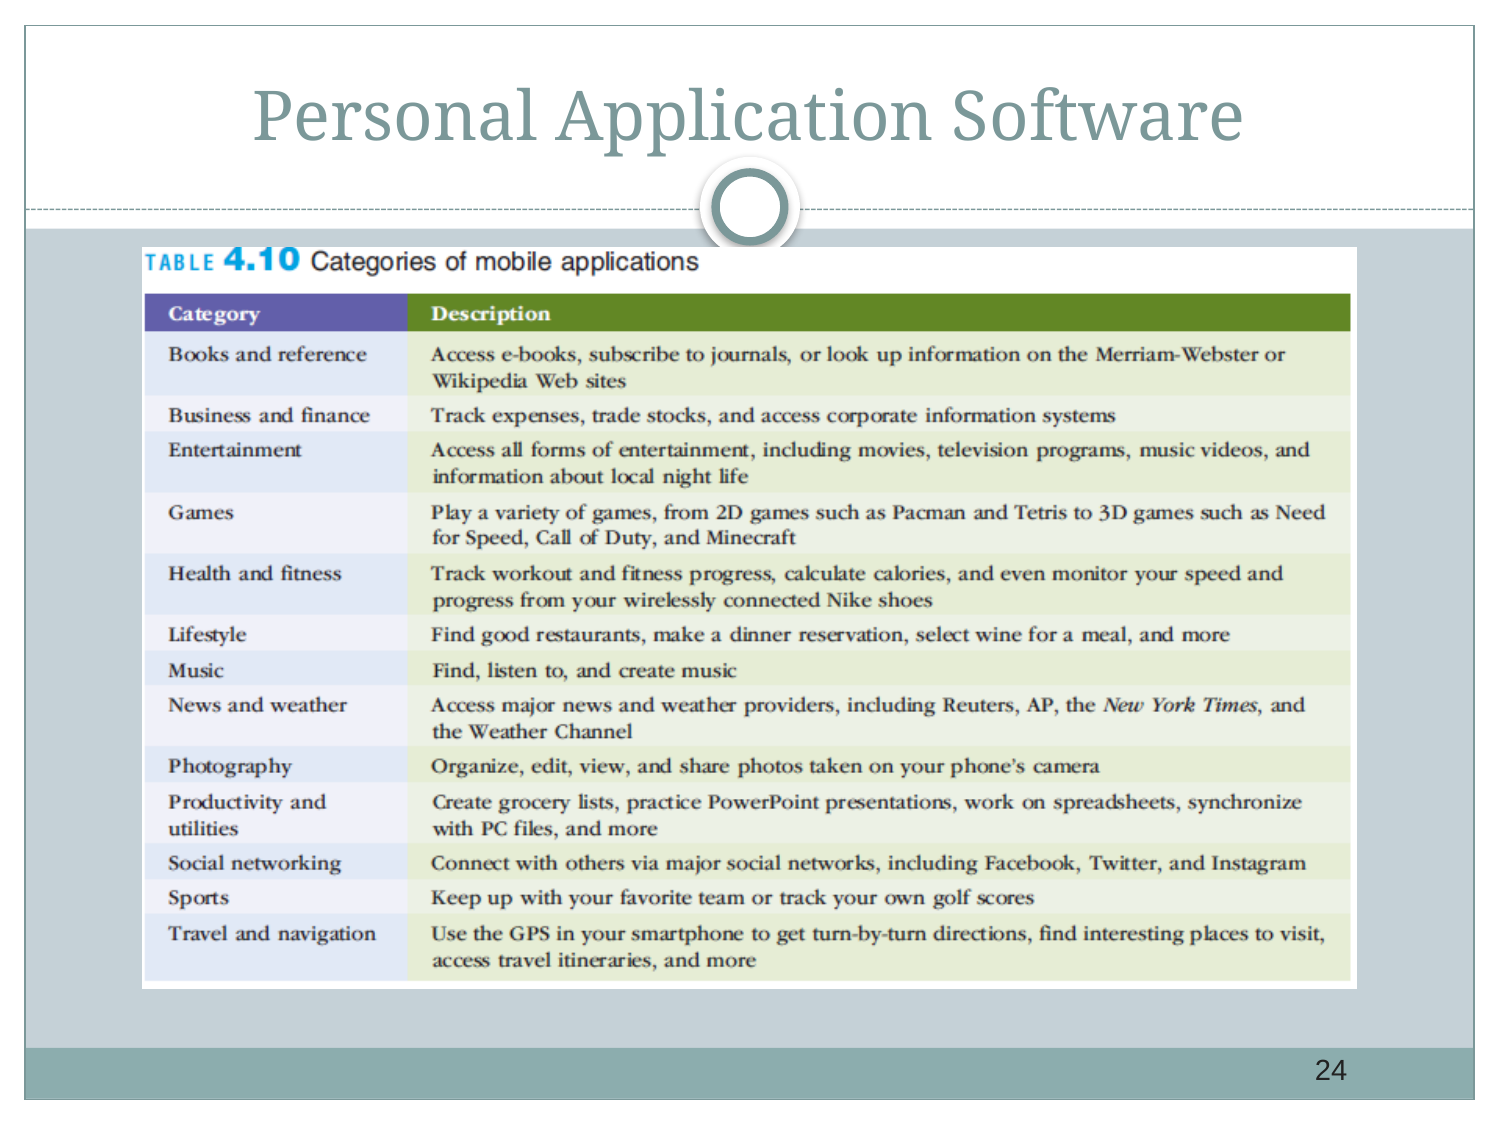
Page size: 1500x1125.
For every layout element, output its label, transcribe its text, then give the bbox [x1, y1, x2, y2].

picture [142, 247, 1358, 989]
list [49, 250, 1445, 1001]
slide_number 24 [1250, 1037, 1413, 1100]
title Personal Application Software [49, 37, 1450, 162]
picture [286, 252, 293, 265]
